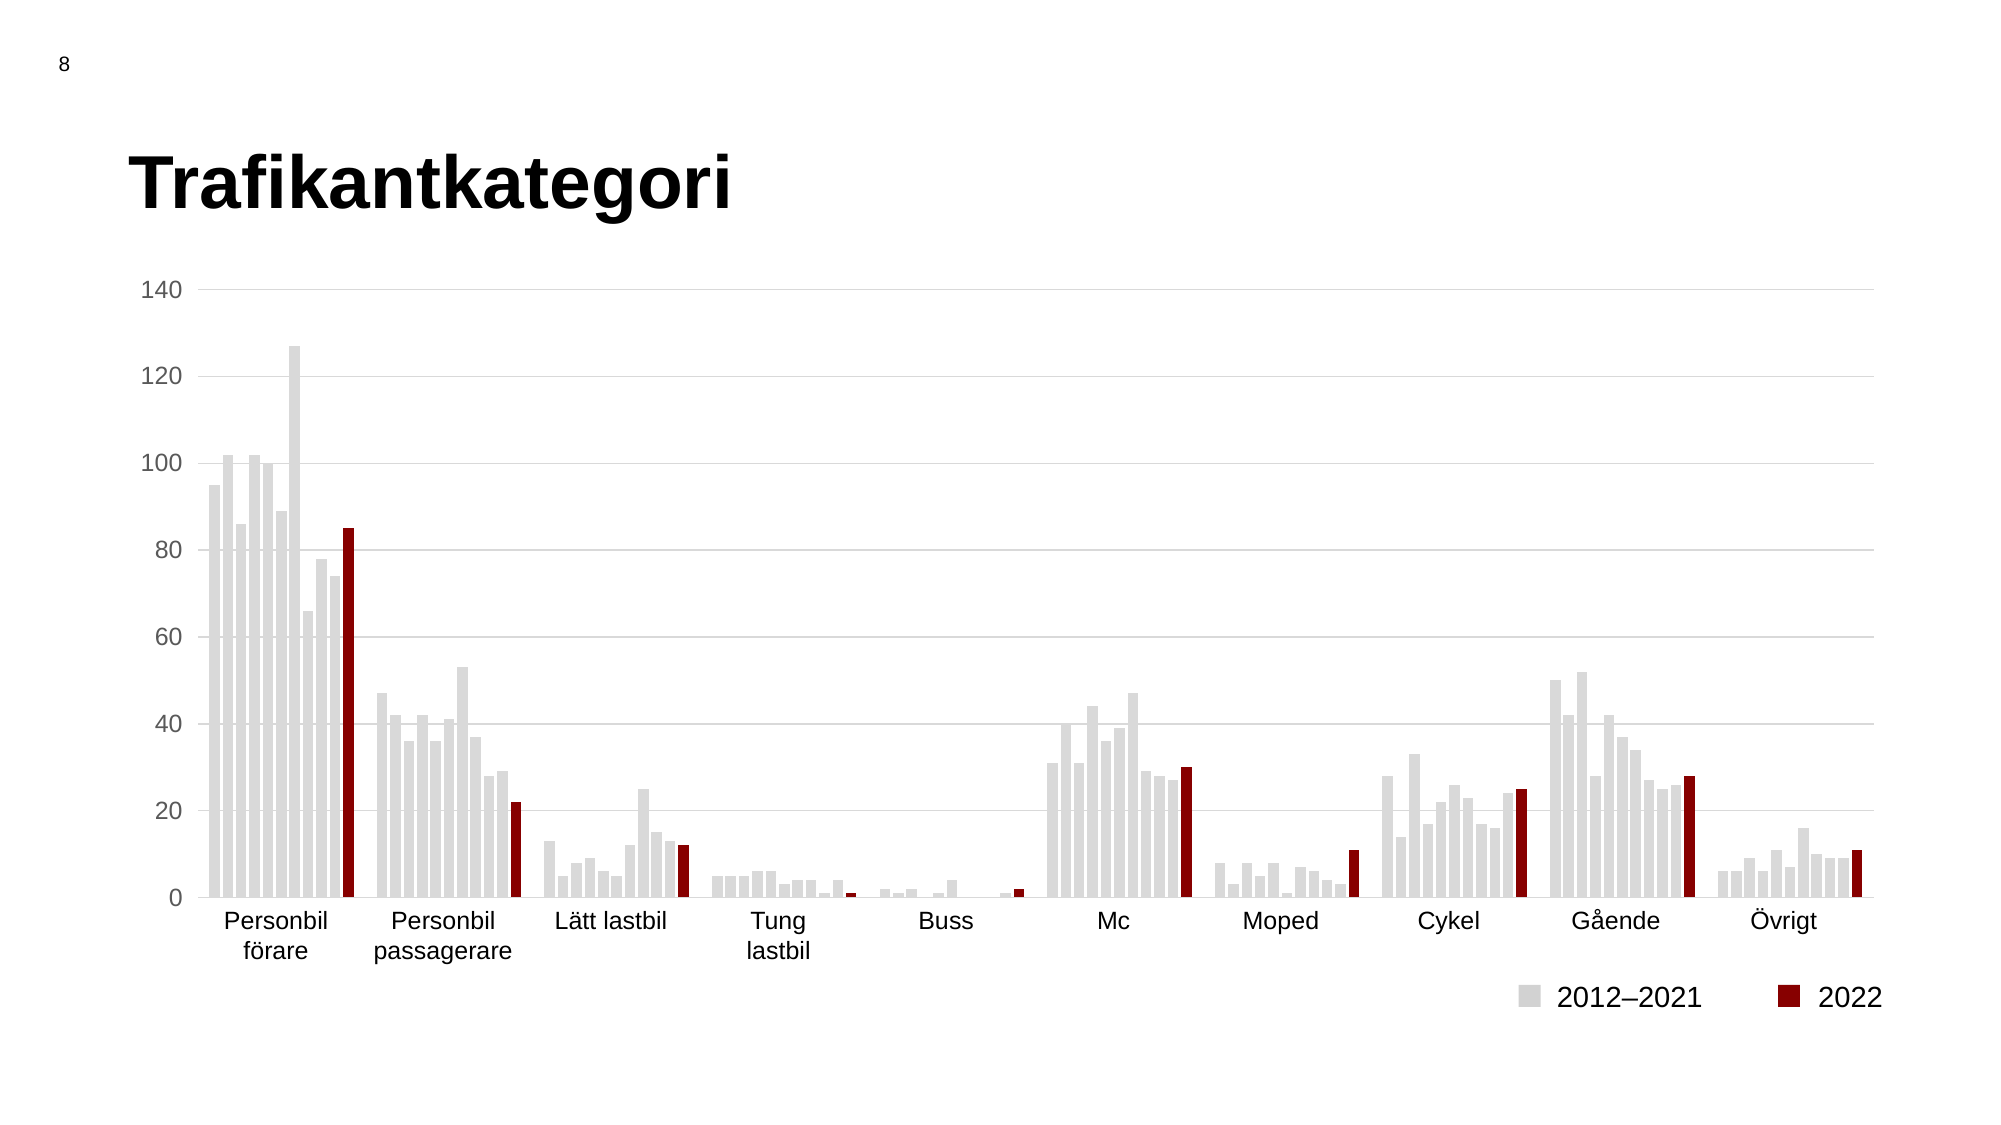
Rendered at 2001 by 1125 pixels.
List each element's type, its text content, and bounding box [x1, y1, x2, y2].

chart [132, 261, 1899, 1042]
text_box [202, 896, 1857, 965]
title Trafikantkategori [113, 140, 1886, 228]
slide_number 8 [0, 33, 129, 93]
